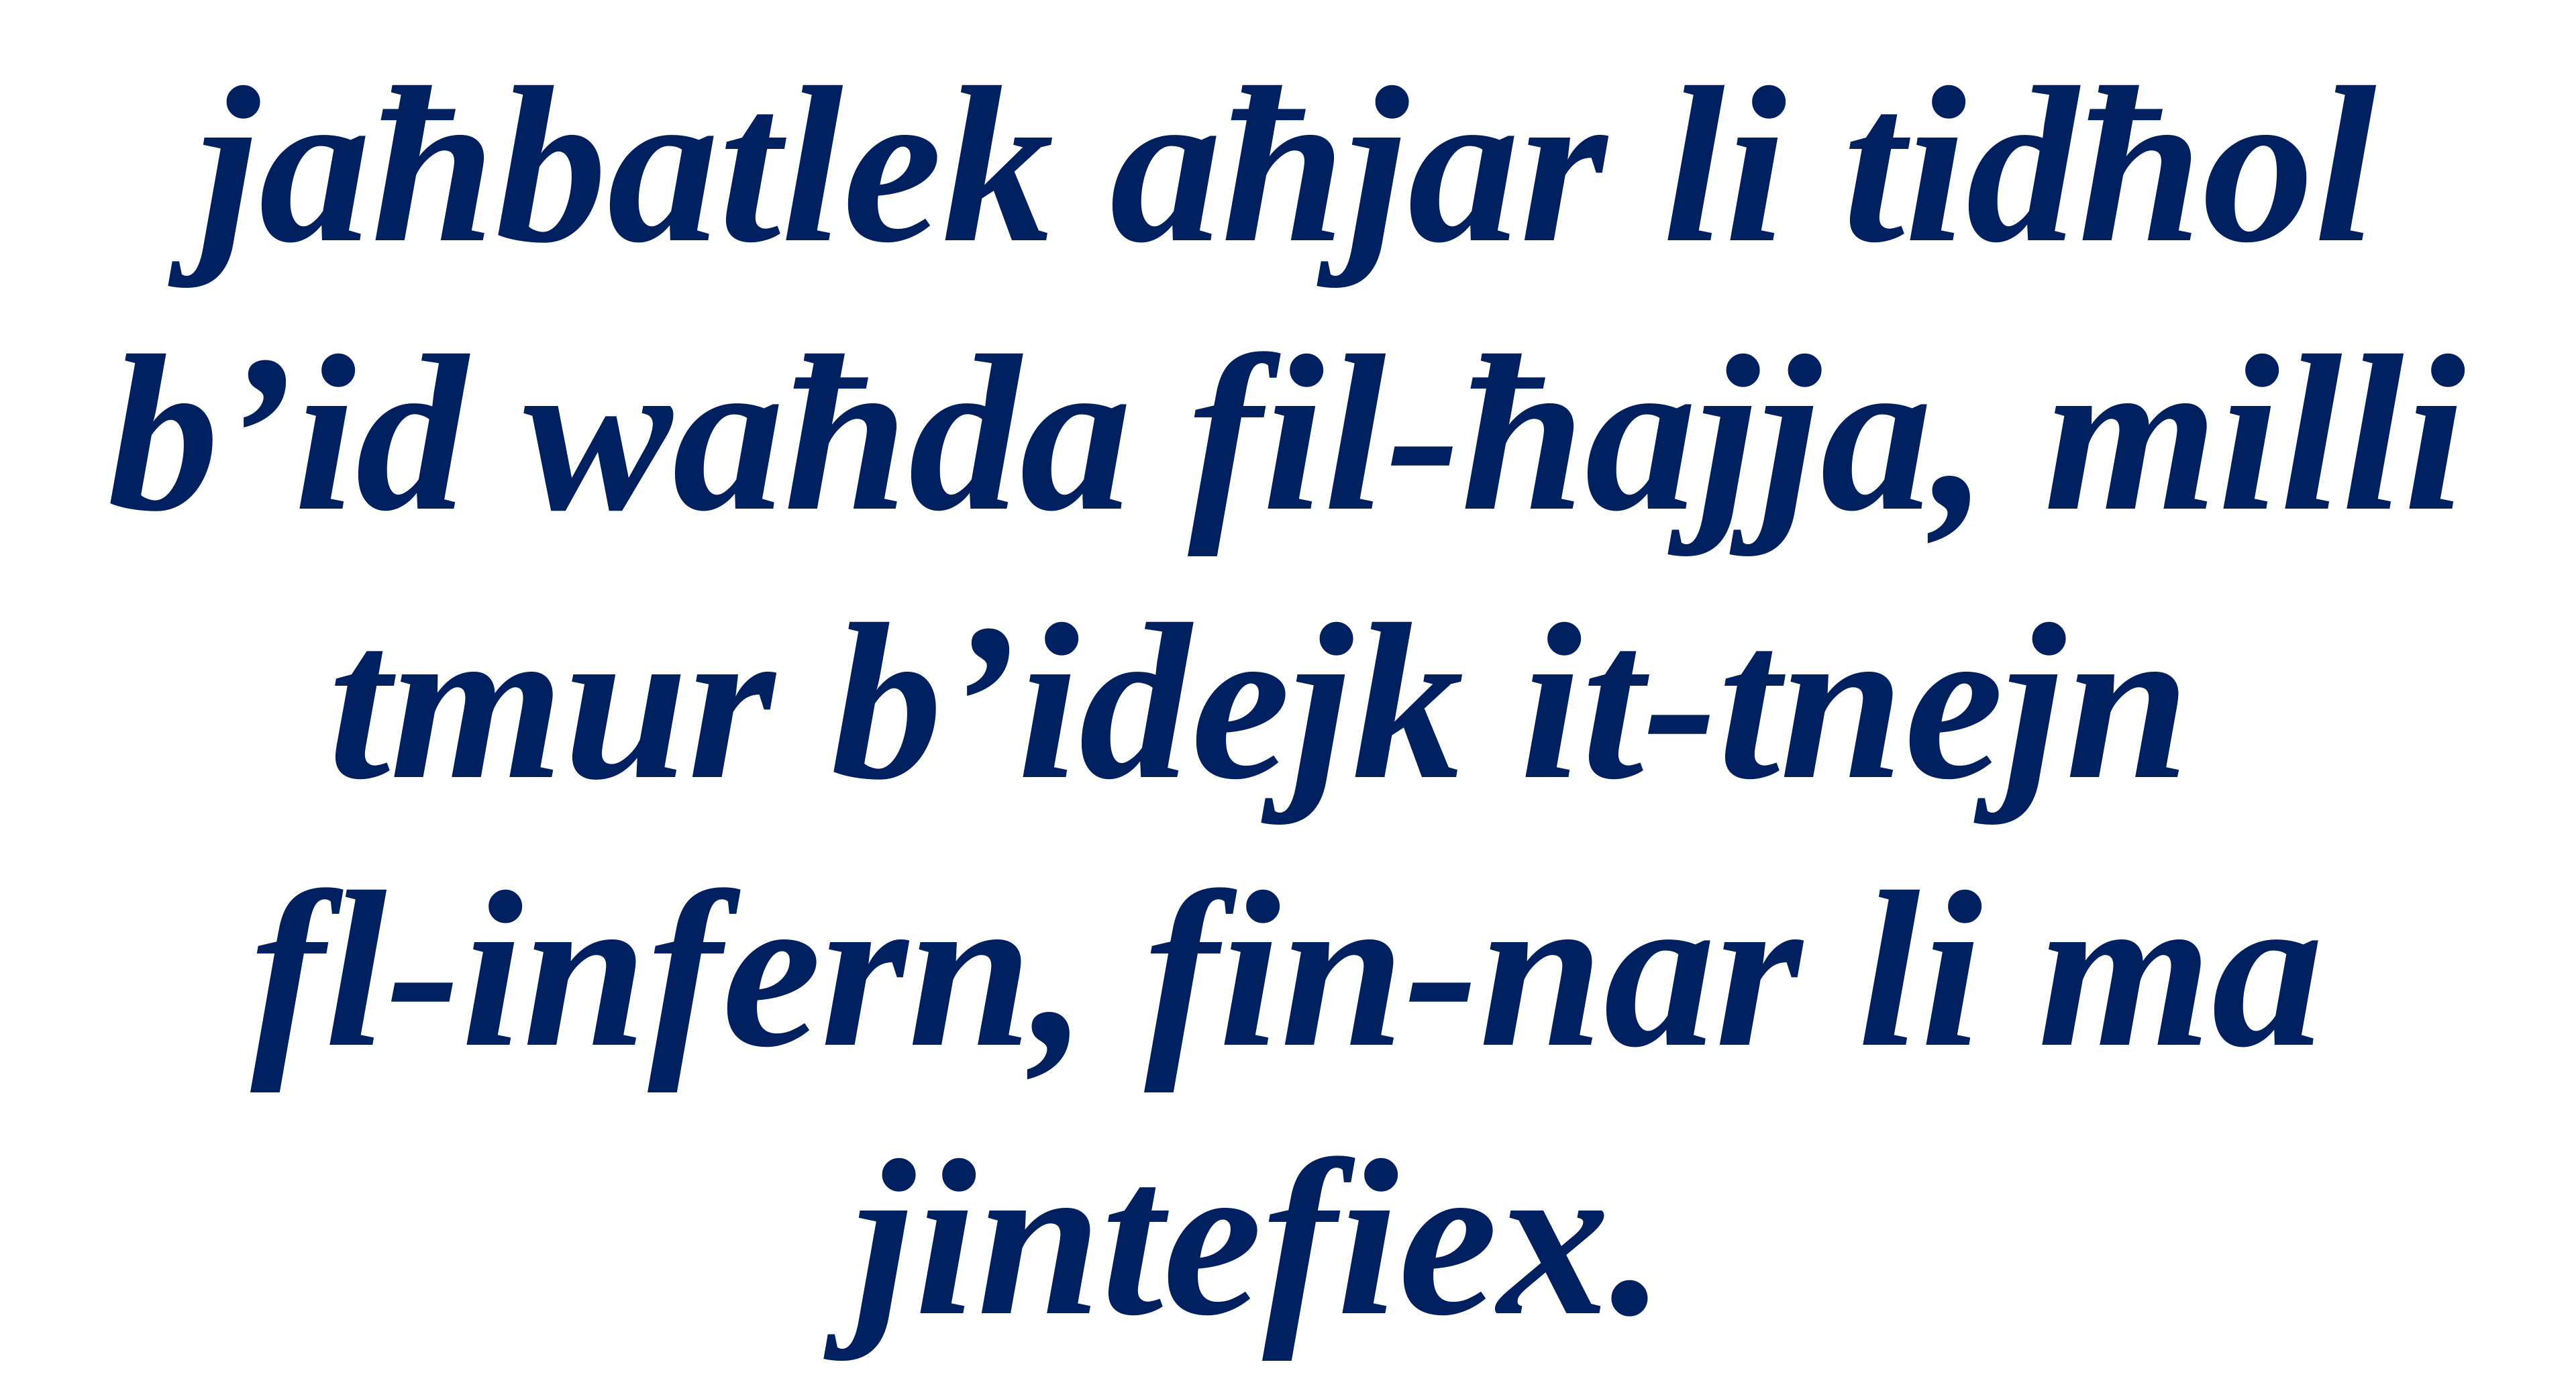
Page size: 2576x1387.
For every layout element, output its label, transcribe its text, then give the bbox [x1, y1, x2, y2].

text_box jaħbatlek aħjar li tidħol b’id waħda fil-ħajja, milli tmur b’idejk it-tnejn fl-infern, fin-nar li ma jintefiex. [51, 11, 2524, 1364]
